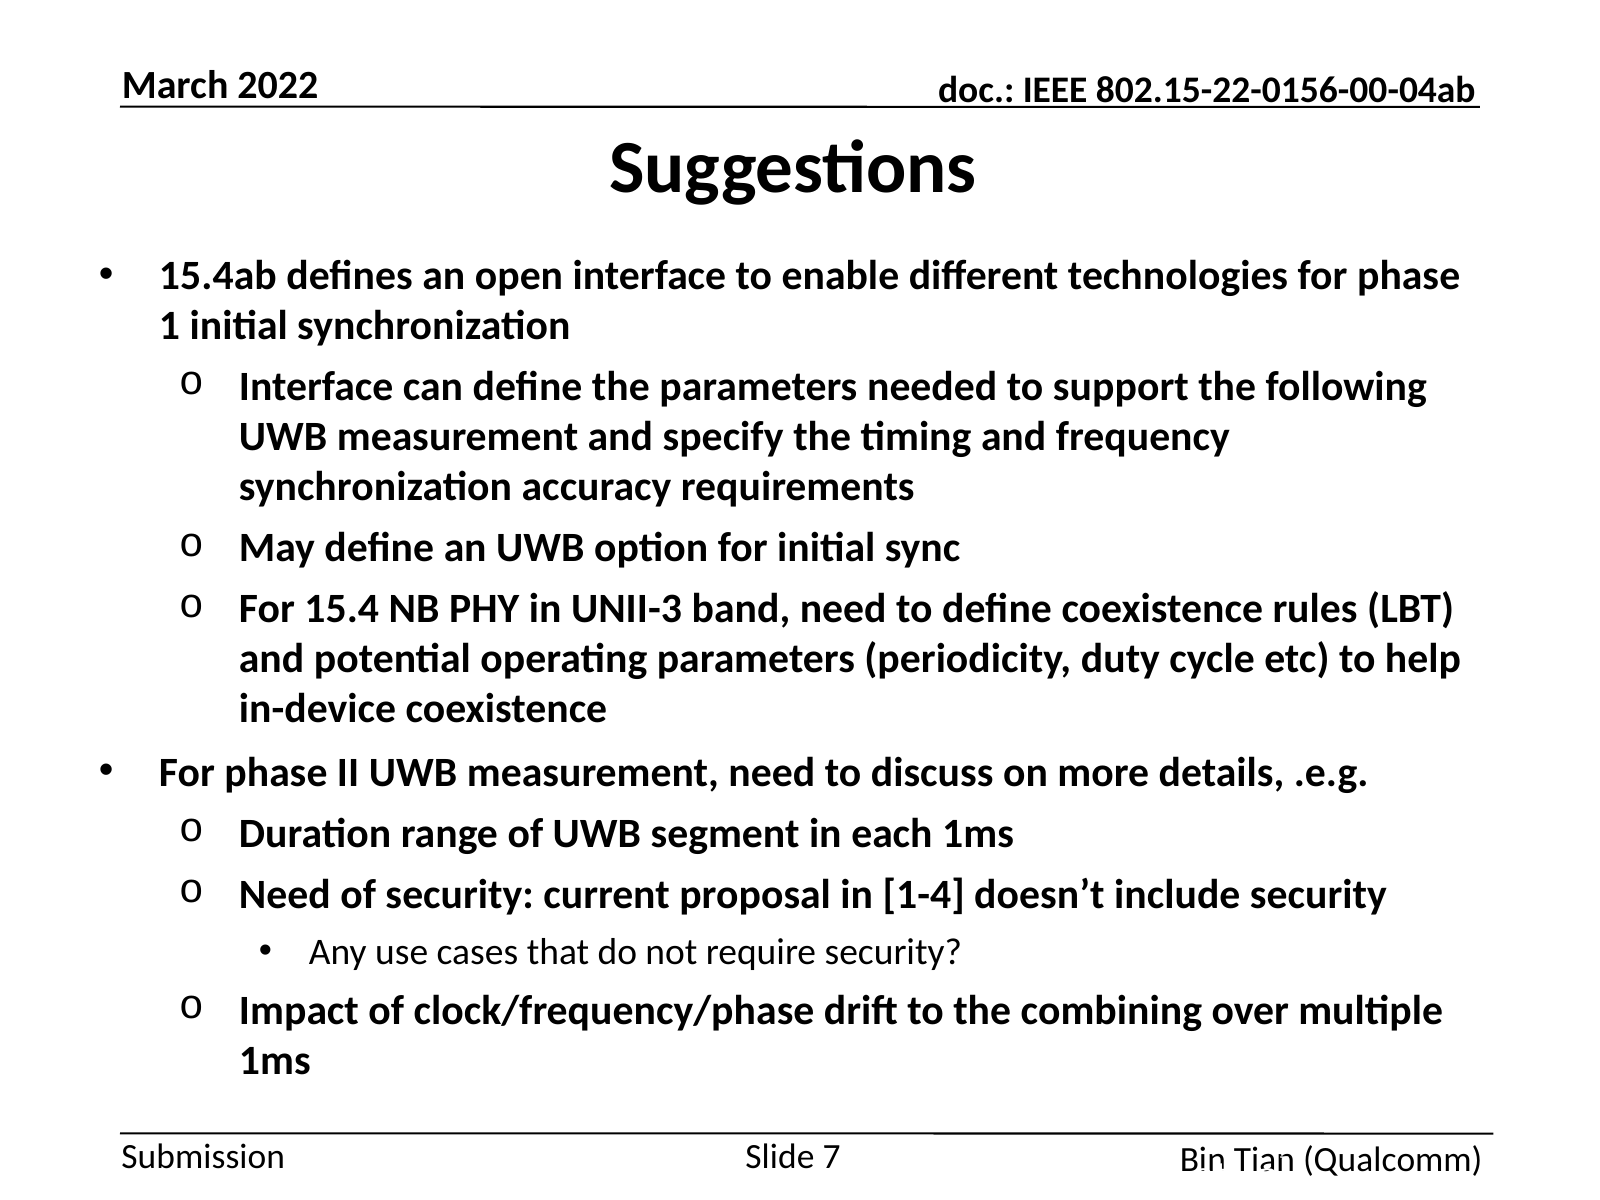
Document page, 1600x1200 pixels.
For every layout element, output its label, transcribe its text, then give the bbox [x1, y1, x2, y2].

list 15.4ab defines an open interface to enable different technologies for phase 1 initial synchronization Interface can define the parameters needed to support the following UWB measurement and specify the timing and frequency synchronization accuracy requirements May define an UWB option for initial sync For 15.4 NB PHY in UNII-3 band, need to define coexistence rules (LBT) and potential operating parameters (periodicity, duty cycle etc) to help in-device coexistence For phase II UWB measurement, need to discuss on more details, .e.g. Duration range of UWB segment in each 1ms Need of security: current proposal in [1-4] doesn’t include security Any use cases that do not require security? Impact of clock/frequency/phase drift to the combining over multiple 1ms [83, 239, 1503, 961]
footer P. Pakrooh et. al (Qualcomm) [937, 1133, 1495, 1174]
title Suggestions [112, 68, 1474, 239]
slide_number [121, 58, 451, 107]
slide_number Slide 7 [733, 1132, 854, 1197]
